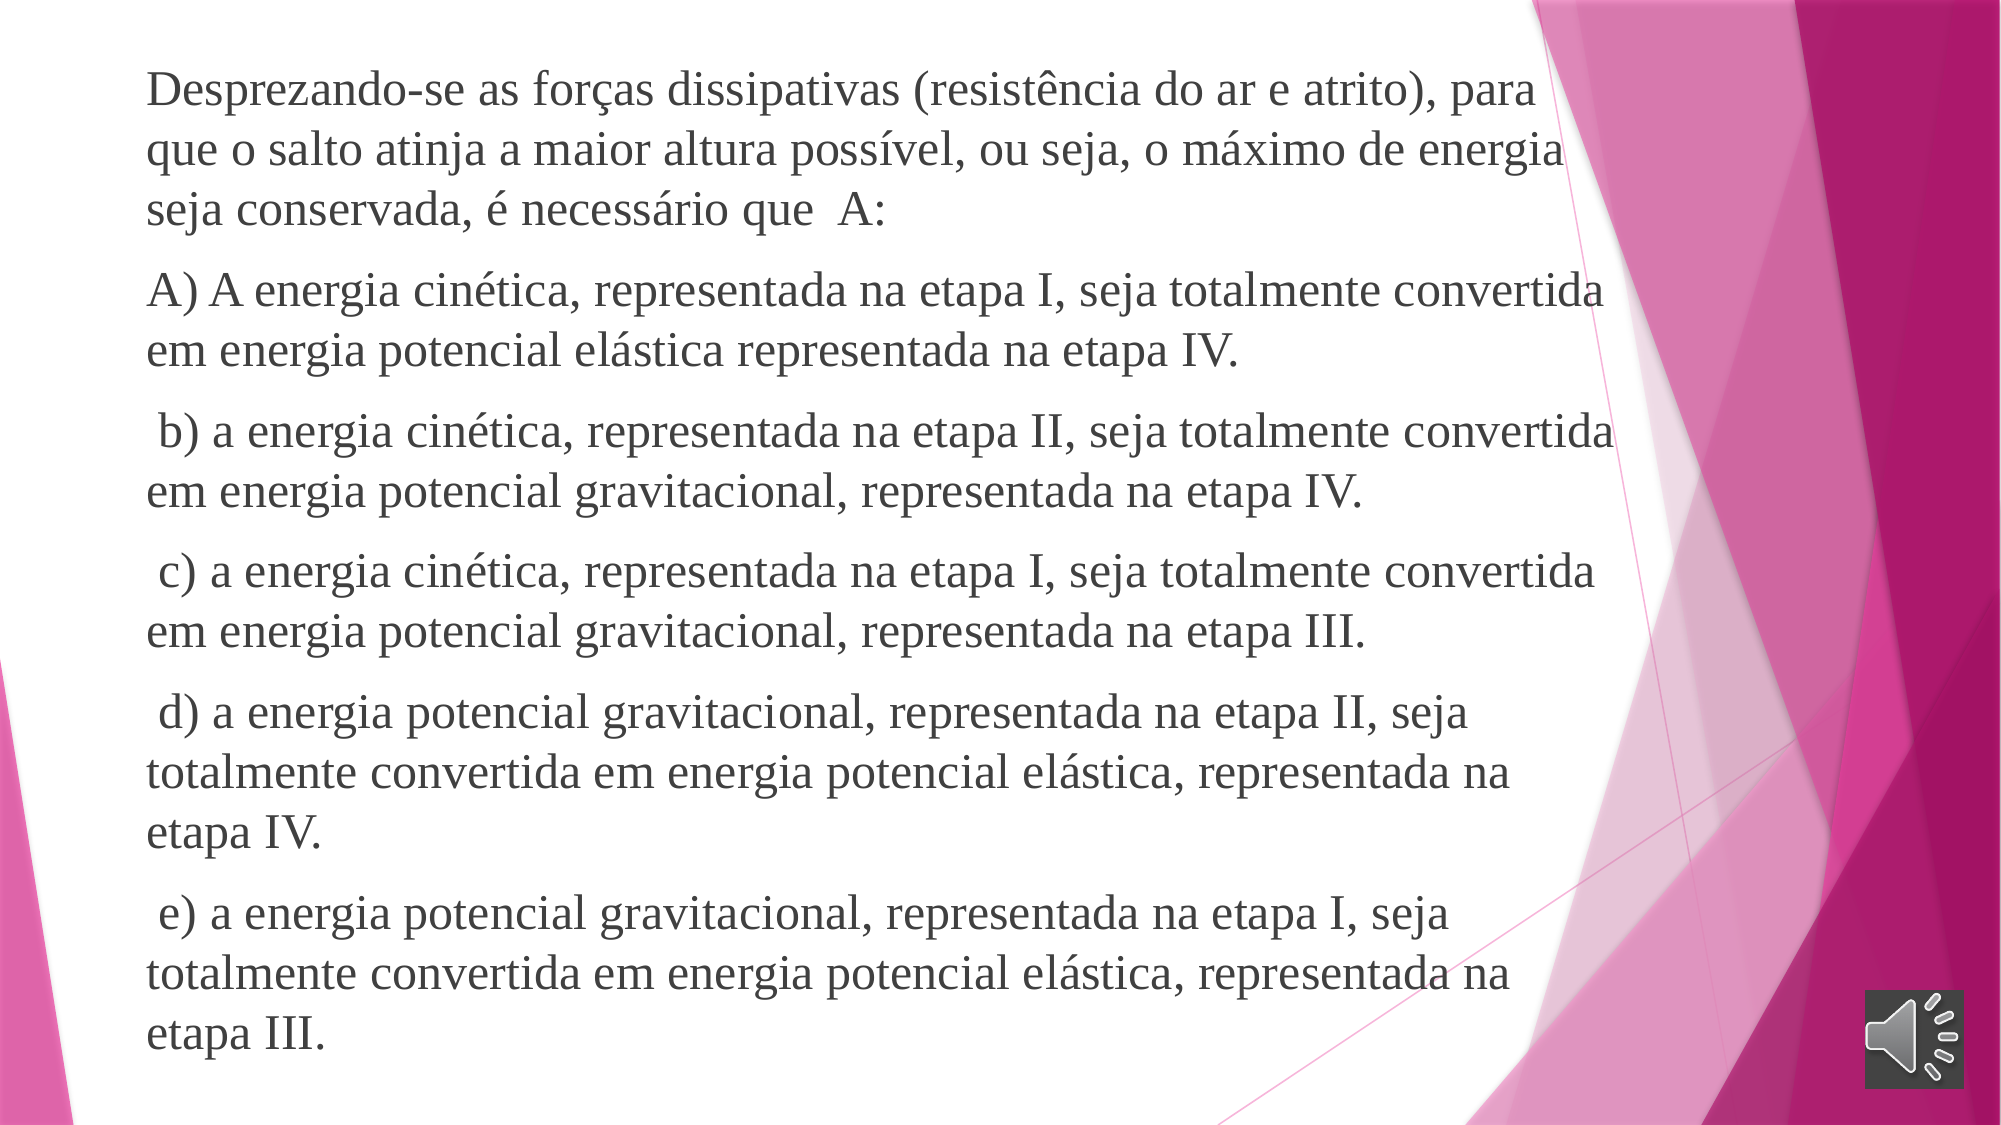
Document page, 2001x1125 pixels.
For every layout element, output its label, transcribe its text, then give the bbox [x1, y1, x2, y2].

list Desprezando-se as forças dissipativas (resistência do ar e atrito), para que o salto atinja a maior altura possível, ou seja, o máximo de energia seja conservada, é necessário que A: A) A energia cinética, representada na etapa I, seja totalmente convertida em energia potencial elástica representada na etapa IV. b) a energia cinética, representada na etapa II, seja totalmente convertida em energia potencial gravitacional, representada na etapa IV. c) a energia cinética, representada na etapa I, seja totalmente convertida em energia potencial gravitacional, representada na etapa III. d) a energia potencial gravitacional, representada na etapa II, seja totalmente convertida em energia potencial elástica, representada na etapa IV. e) a energia potencial gravitacional, representada na etapa I, seja totalmente convertida em energia potencial elástica, representada na etapa III. [131, 47, 1632, 1067]
picture [1864, 989, 1966, 1091]
